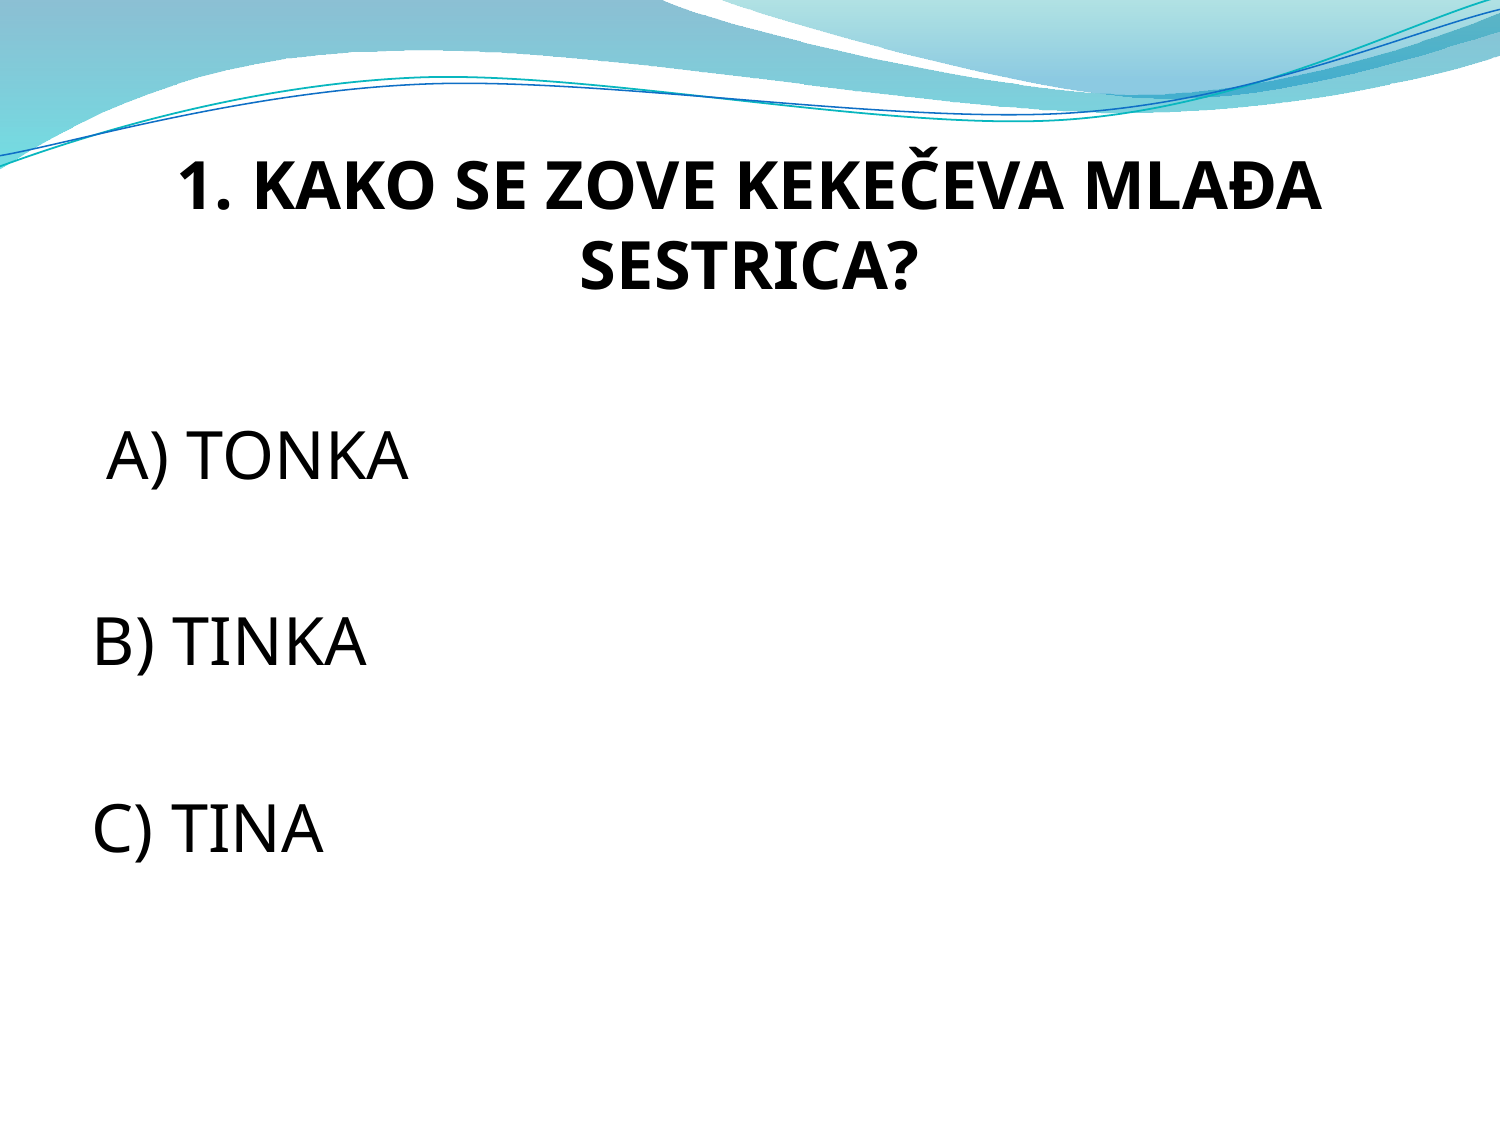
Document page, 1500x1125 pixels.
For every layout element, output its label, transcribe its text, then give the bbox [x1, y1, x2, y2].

title 1. KAKO SE ZOVE KEKEČEVA MLAĐA SESTRICA? [74, 115, 1426, 304]
list A) TONKA B) TINKA C) TINA [76, 404, 1428, 1125]
